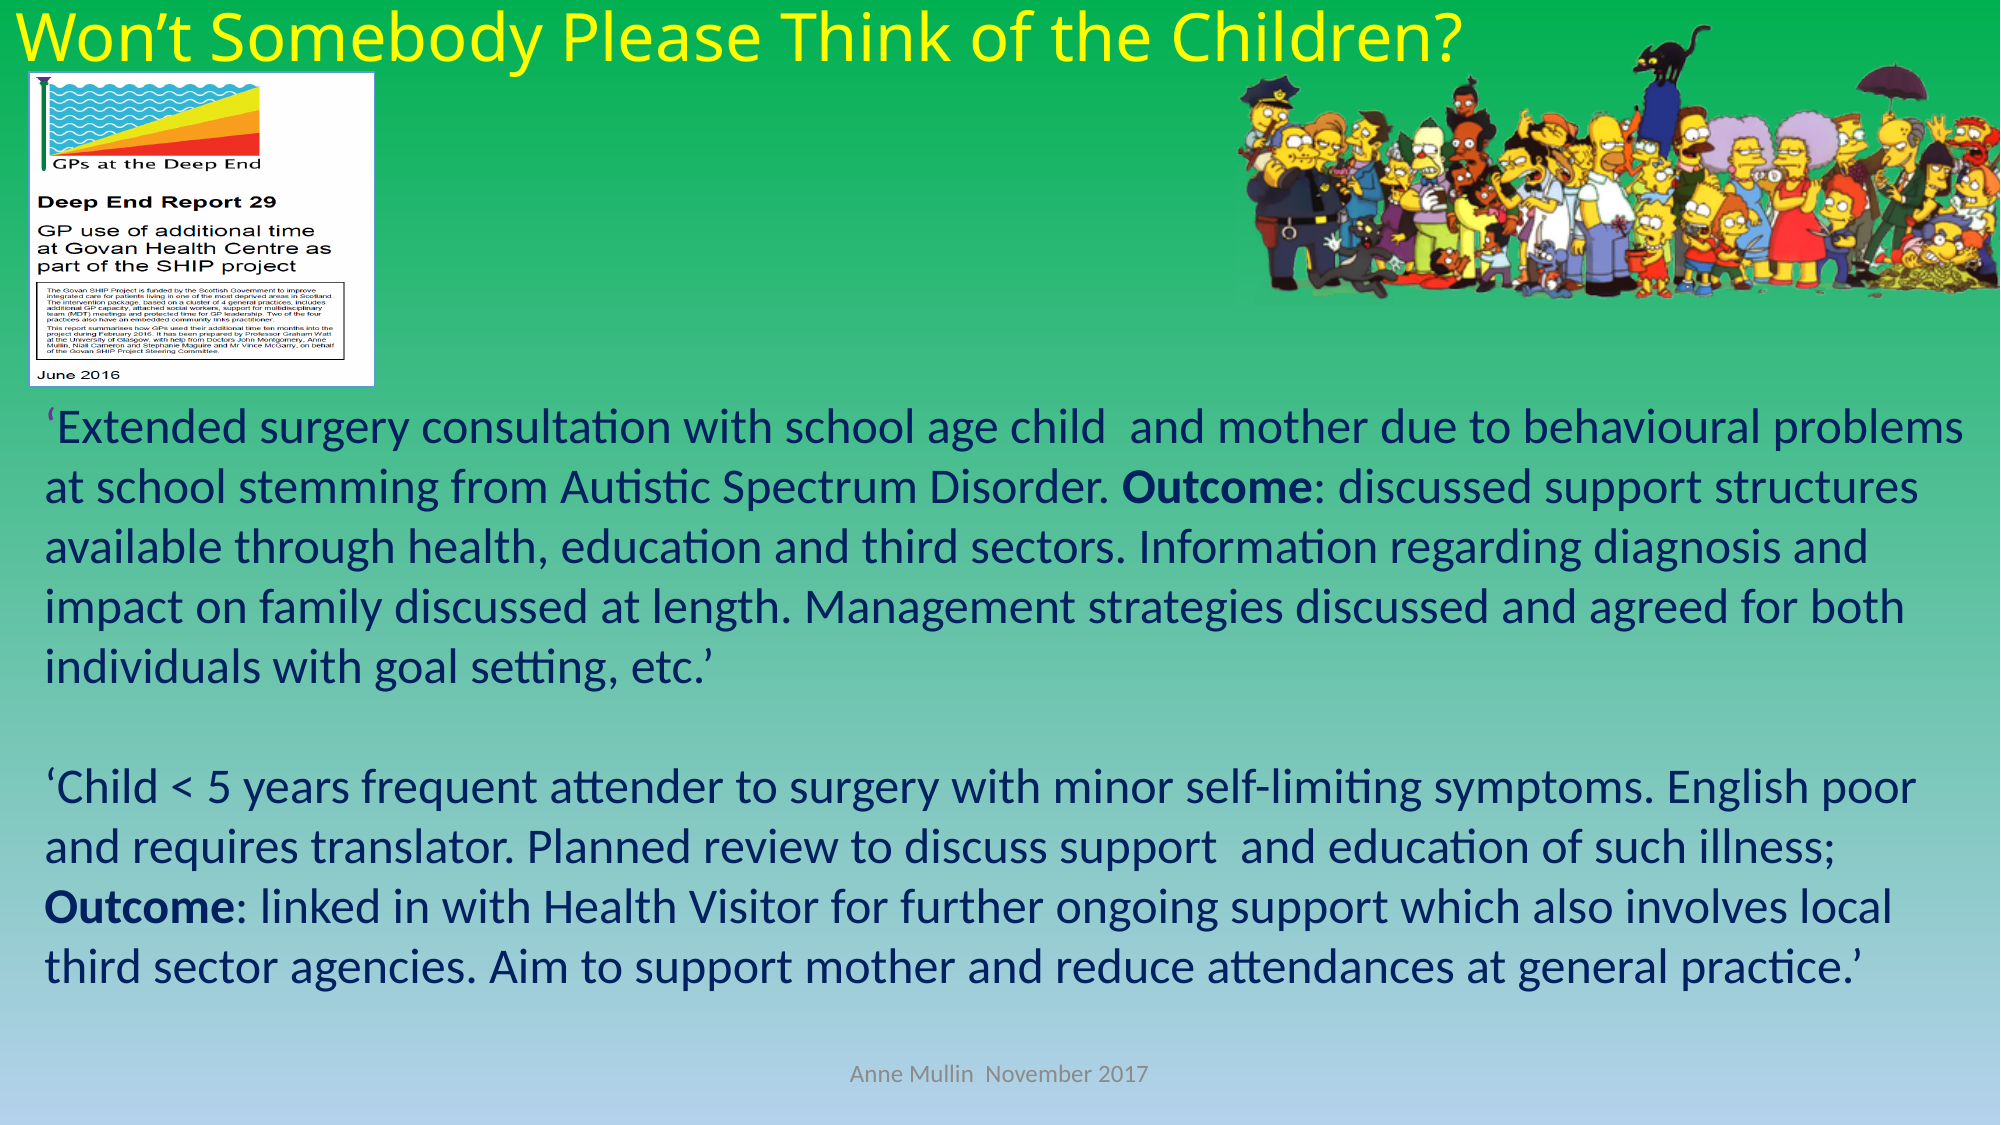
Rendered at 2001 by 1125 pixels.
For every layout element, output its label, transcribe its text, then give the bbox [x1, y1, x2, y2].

title Won’t Somebody Please Think of the Children? [0, 0, 1725, 149]
picture [1235, 23, 2000, 306]
footer Anne Mullin November 2017 [662, 1042, 1338, 1103]
picture [29, 72, 374, 387]
text_box ‘Extended surgery consultation with school age child and mother due to behavioural problems at school stemming from Autistic Spectrum Disorder. Outcome: discussed support structures available through health, education and third sectors. Information regarding diagnosis and impact on family discussed at length. Management strategies discussed and agreed for both individuals with goal setting, etc.’ ‘Child < 5 years frequent attender to surgery with minor self-limiting symptoms. English poor and requires translator. Planned review to discuss support and education of such illness; Outcome: linked in with Health Visitor for further ongoing support which also involves local third sector agencies. Aim to support mother and reduce attendances at general practice.’ [29, 386, 2000, 1061]
